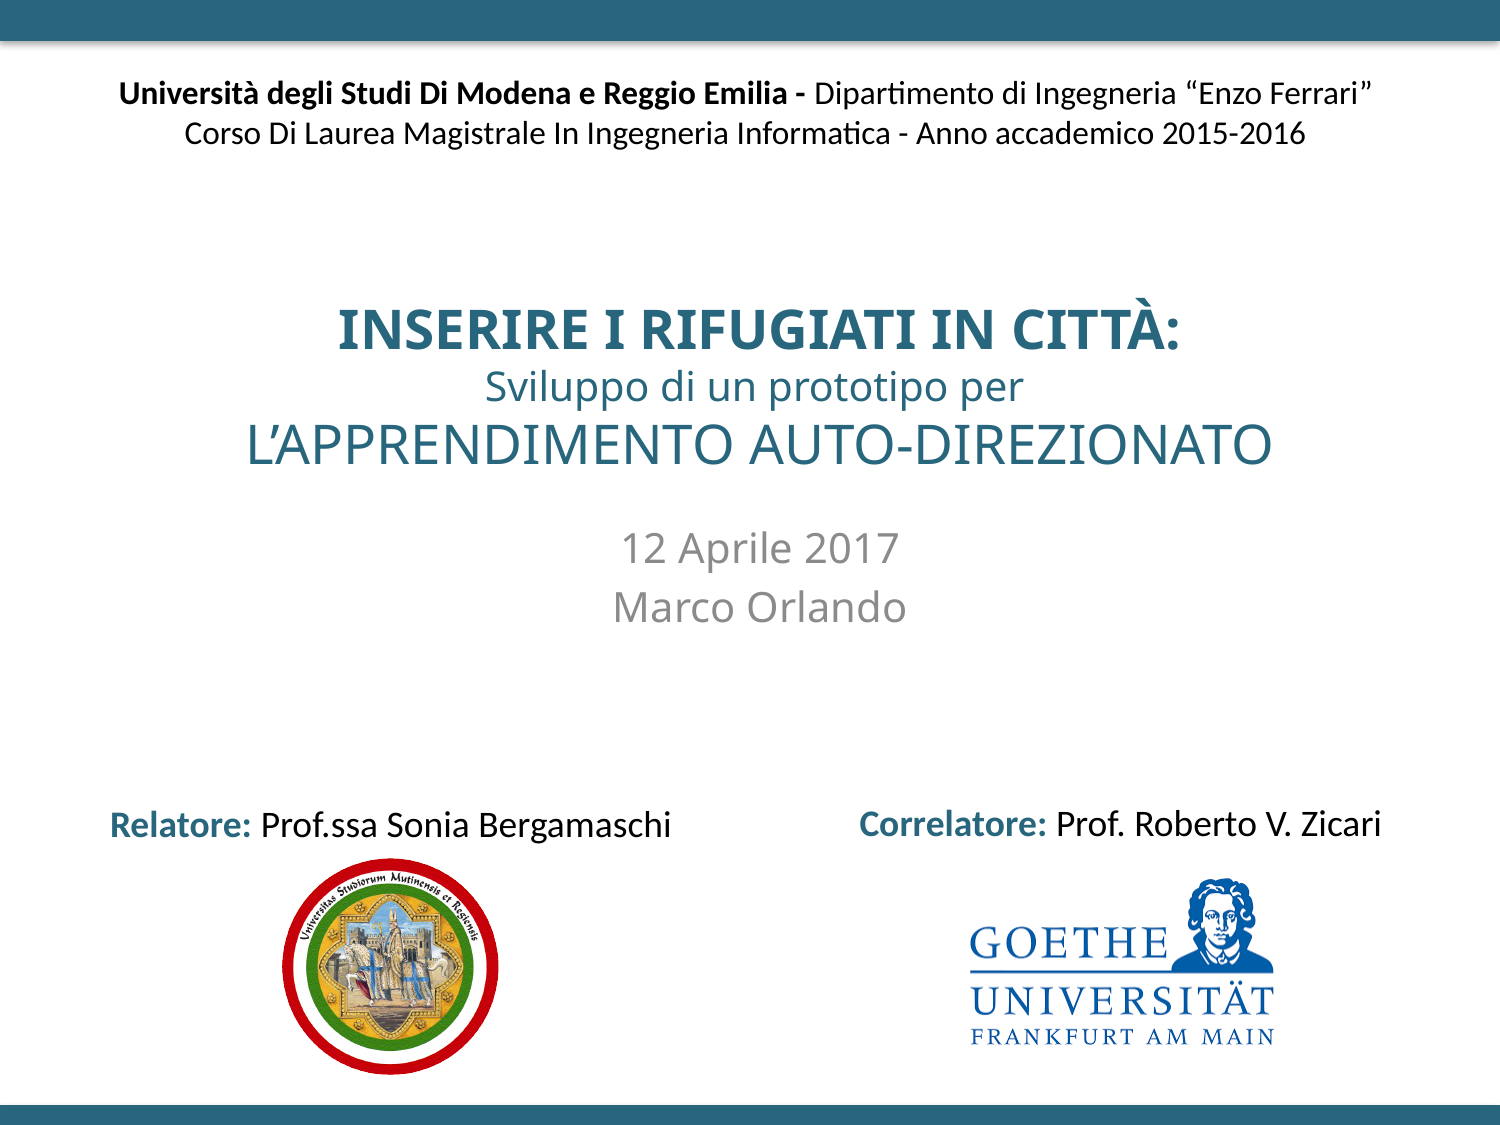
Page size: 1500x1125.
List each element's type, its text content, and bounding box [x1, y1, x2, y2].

picture [282, 858, 500, 1075]
text_box Relatore: Prof.ssa Sonia Bergamaschi [95, 792, 688, 852]
text_box [182, 294, 1338, 573]
subtitle 12 Aprile 2017 Marco Orlando [235, 580, 1286, 758]
text_box Università degli Studi Di Modena e Reggio Emilia - Dipartimento di Ingegneria “Enzo Ferrari” Corso Di Laurea Magistrale In Ingegneria Informatica - Anno accademico 2015-2016 [0, 64, 1500, 294]
picture [959, 864, 1284, 1058]
text_box Correlatore: Prof. Roberto V. Zicari [844, 791, 1398, 852]
